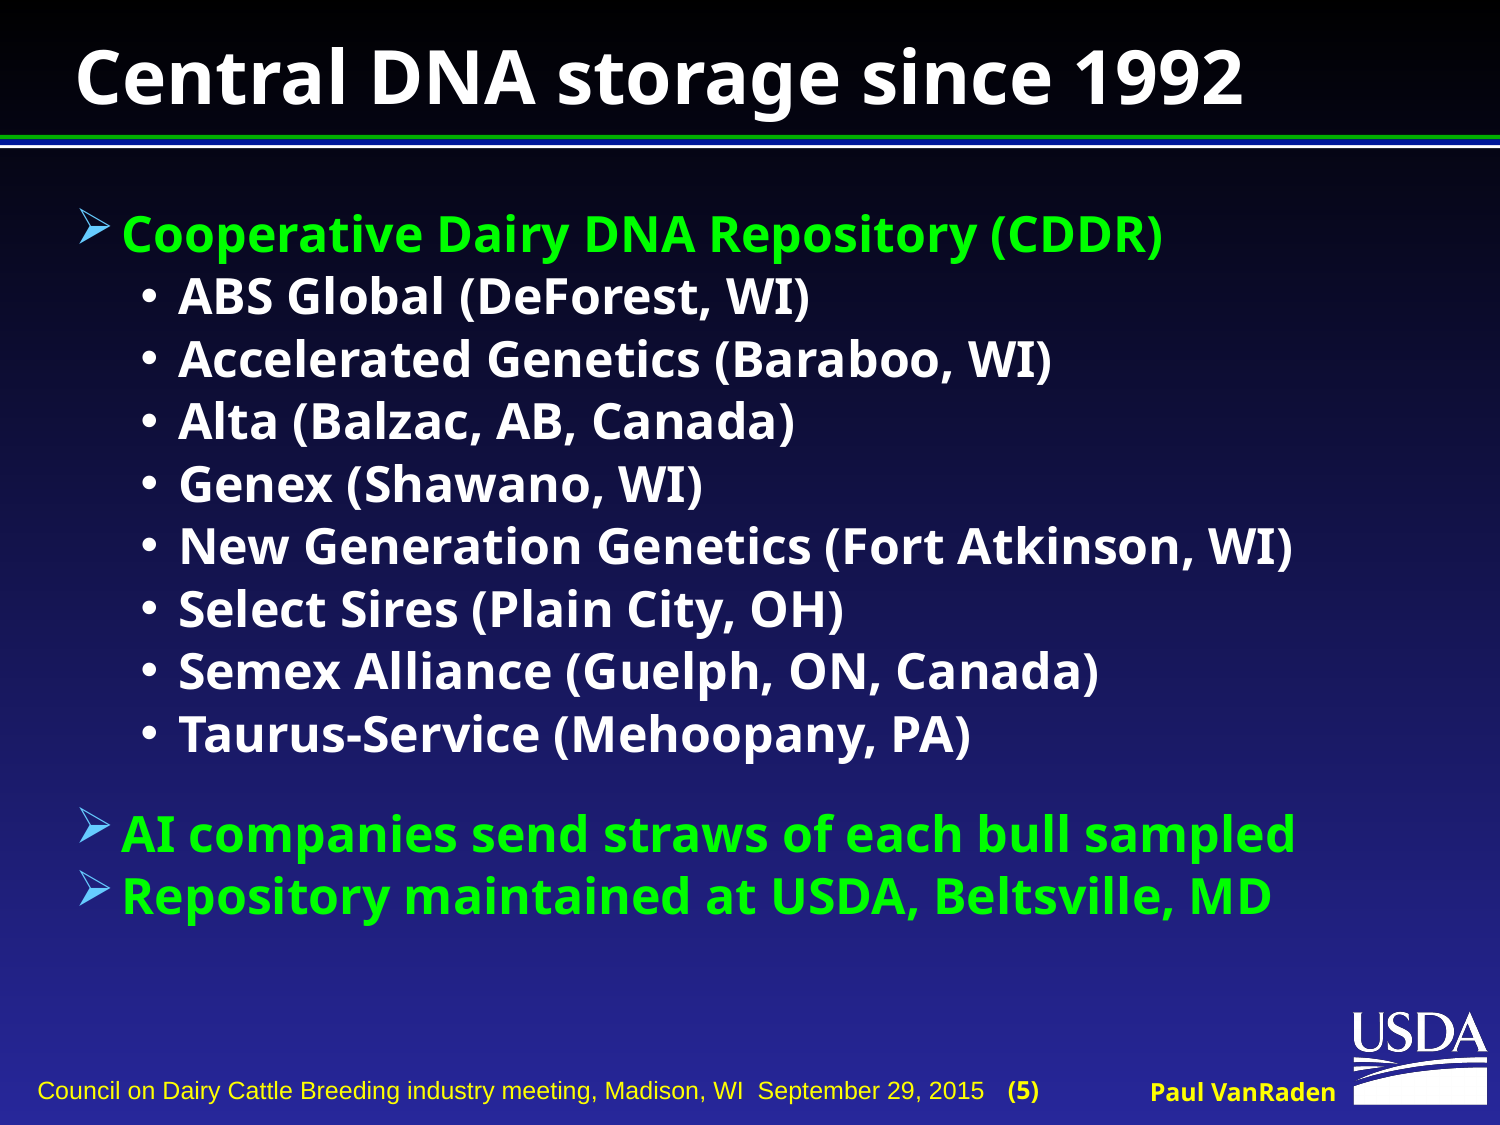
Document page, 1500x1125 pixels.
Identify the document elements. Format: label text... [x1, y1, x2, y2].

picture [1352, 1011, 1489, 1105]
list Cooperative Dairy DNA Repository (CDDR) ABS Global (DeForest, WI) Accelerated Genetics (Baraboo, WI) Alta (Balzac, AB, Canada) Genex (Shawano, WI) New Generation Genetics (Fort Atkinson, WI) Select Sires (Plain City, OH) Semex Alliance (Guelph, ON, Canada) Taurus-Service (Mehoopany, PA) AI companies send straws of each bull sampled Repository maintained at USDA, Beltsville, MD [74, 202, 1463, 925]
title Central DNA storage since 1992 [74, 29, 1459, 122]
